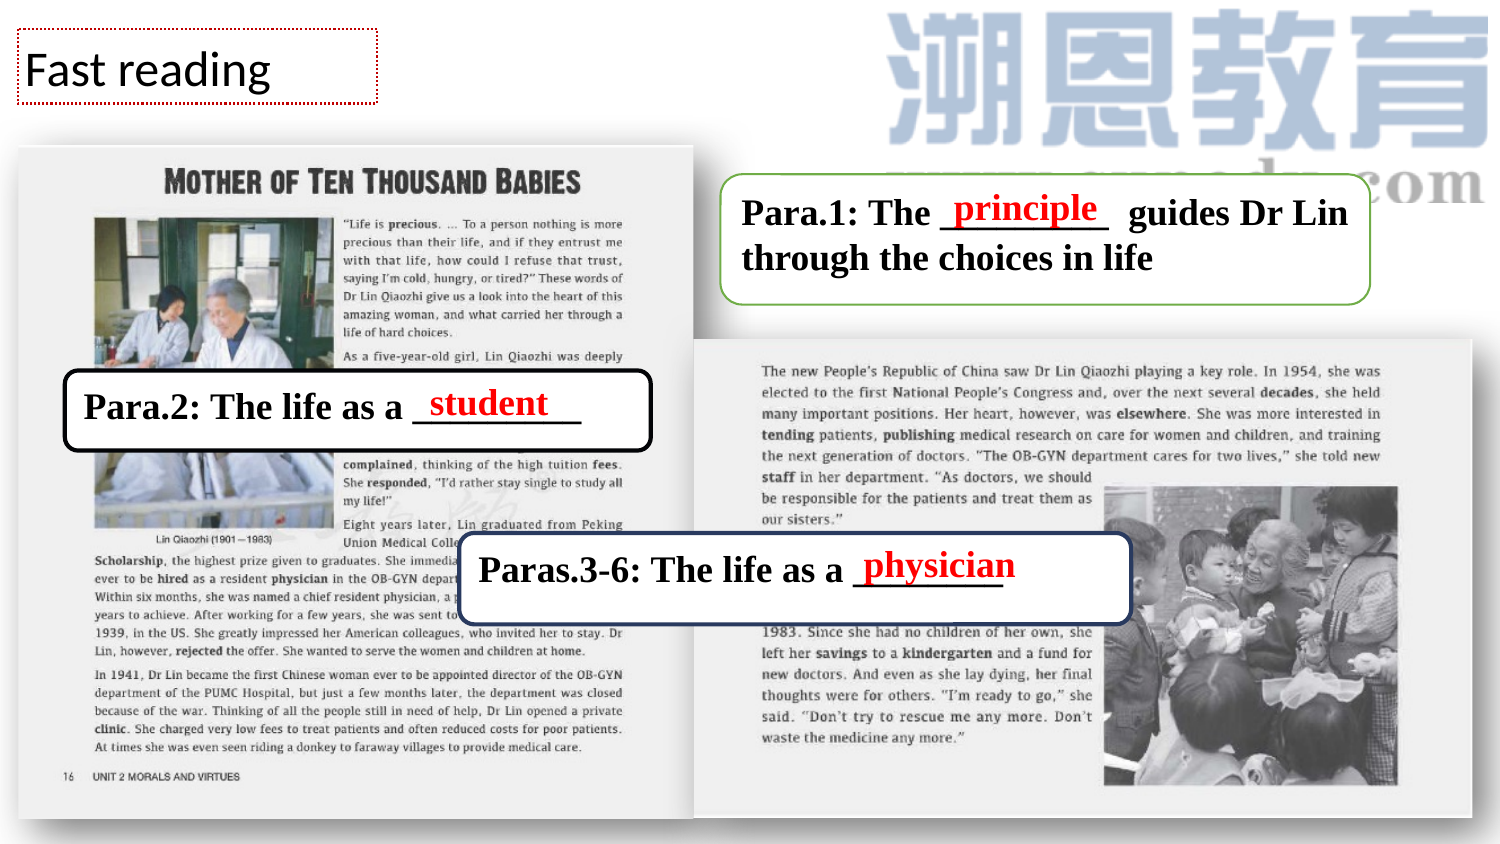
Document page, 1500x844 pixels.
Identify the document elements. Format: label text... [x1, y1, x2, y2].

text_box Para.1: The _________ guides Dr Lin through the choices in life [720, 174, 1371, 305]
text_box principle [946, 175, 1136, 236]
picture [17, 145, 1473, 820]
picture [884, 7, 1488, 203]
text_box Fast reading [17, 28, 377, 104]
